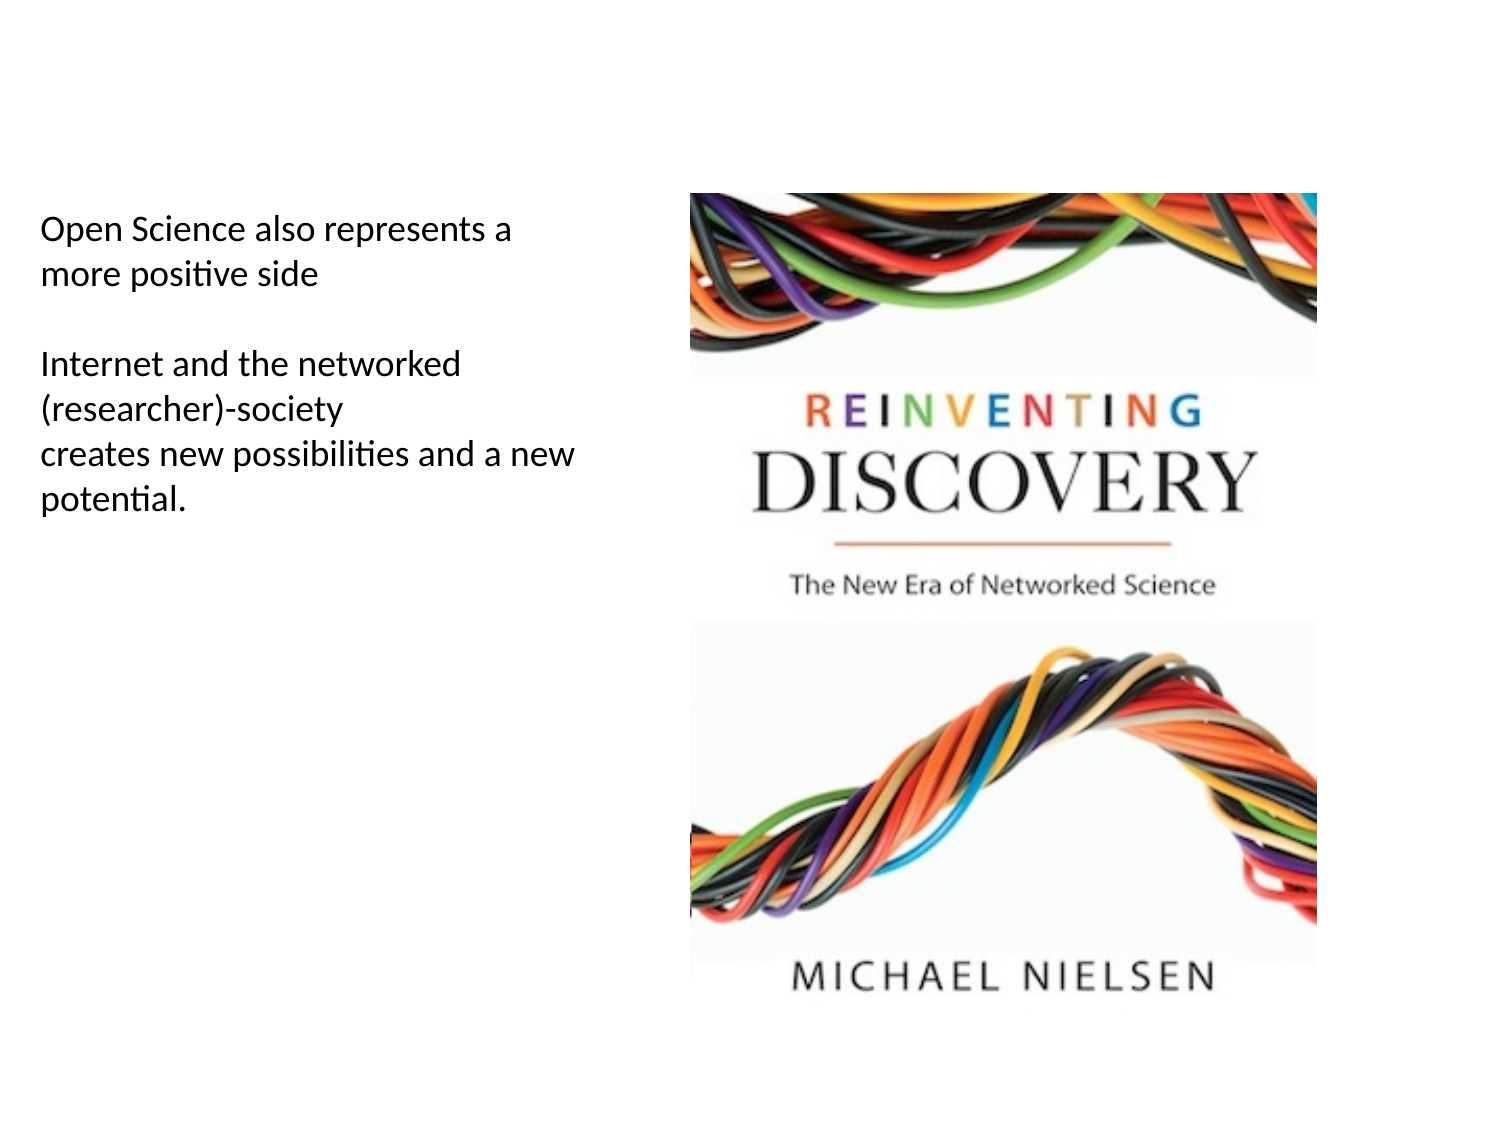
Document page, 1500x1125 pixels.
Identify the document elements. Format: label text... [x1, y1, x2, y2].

text_box Open Science also represents a more positive side Internet and the networked (researcher)-society creates new possibilities and a new potential. [25, 196, 609, 526]
picture [690, 193, 1318, 1029]
